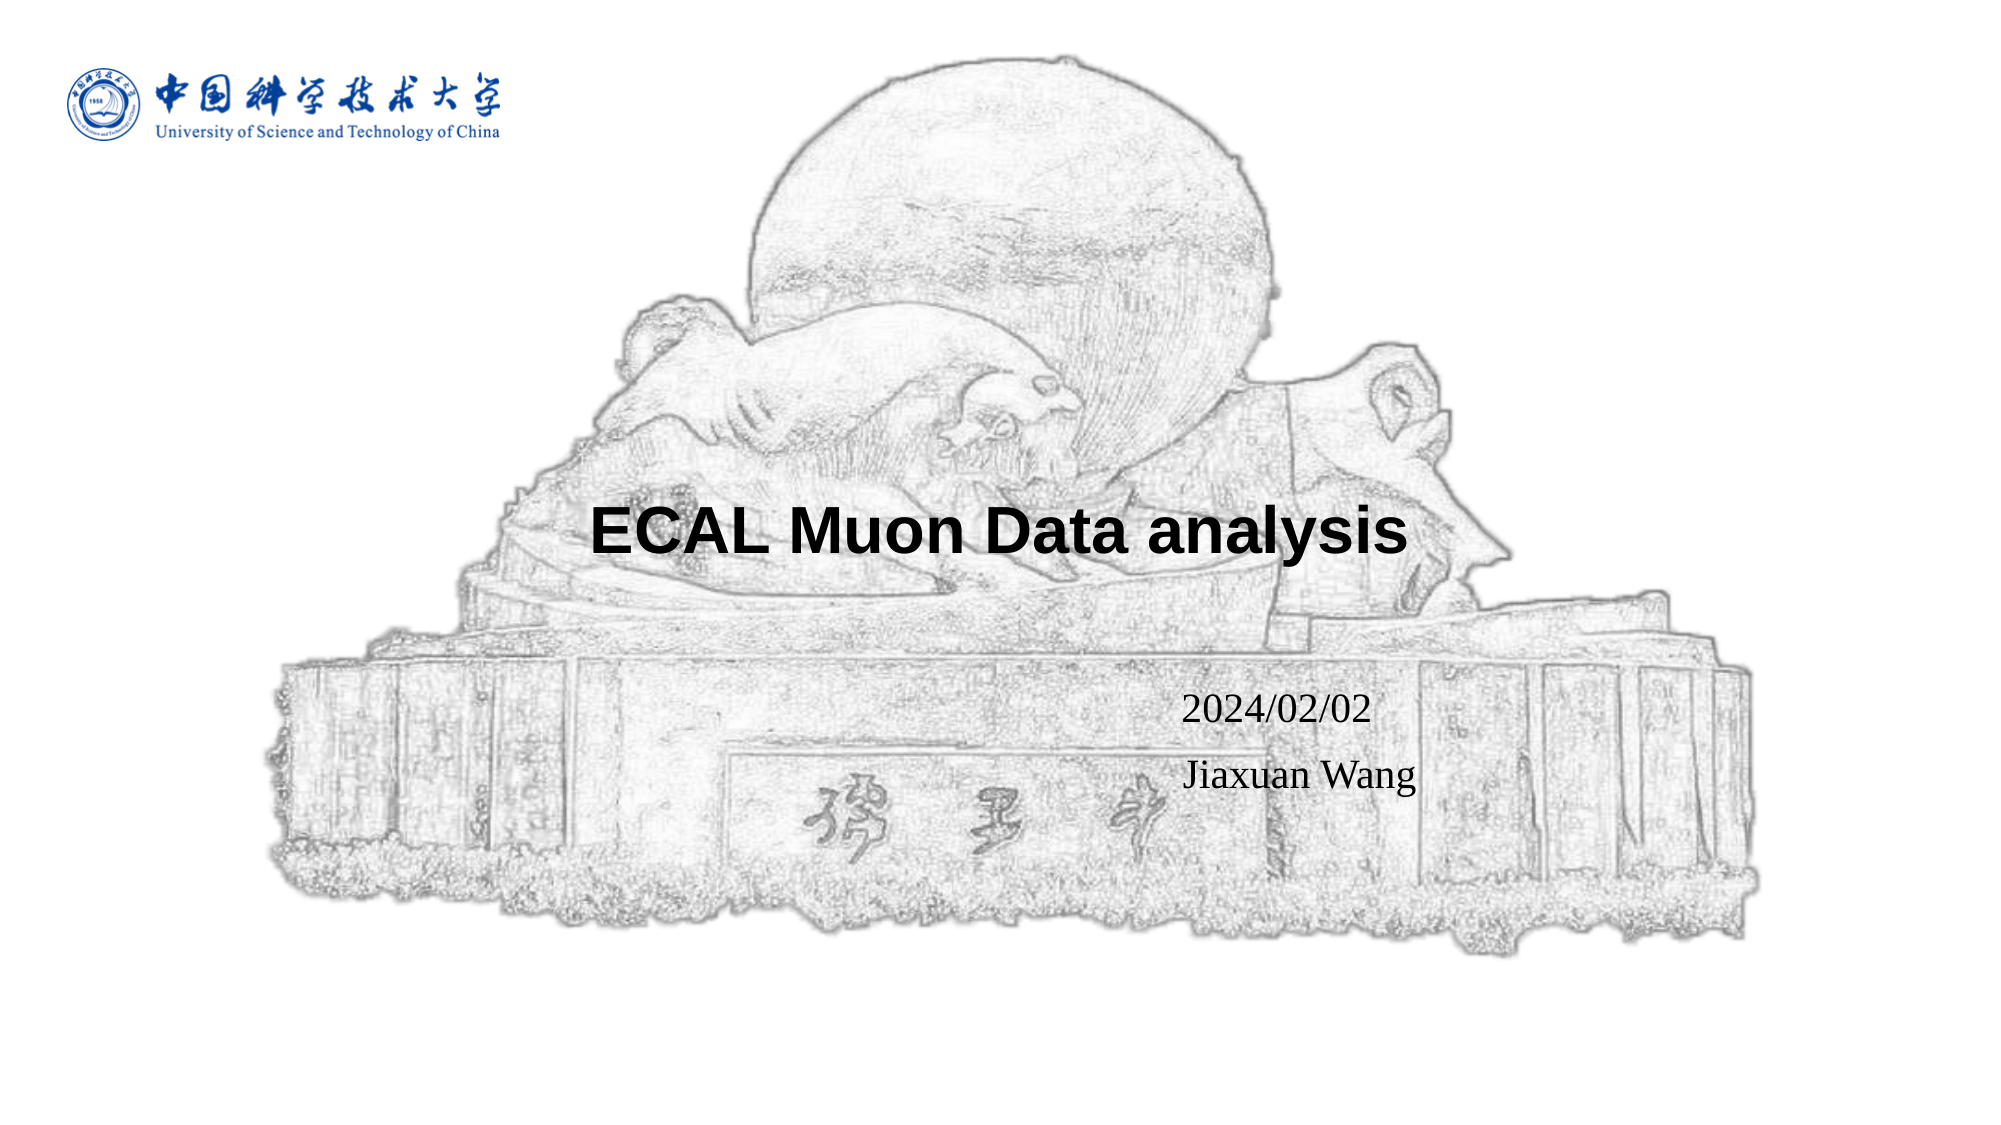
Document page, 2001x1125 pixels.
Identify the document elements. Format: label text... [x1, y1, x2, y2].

subtitle 2024/02/02 Jiaxuan Wang [249, 678, 1750, 951]
picture [67, 68, 500, 141]
title ECAL Muon Data analysis [249, 184, 1750, 576]
